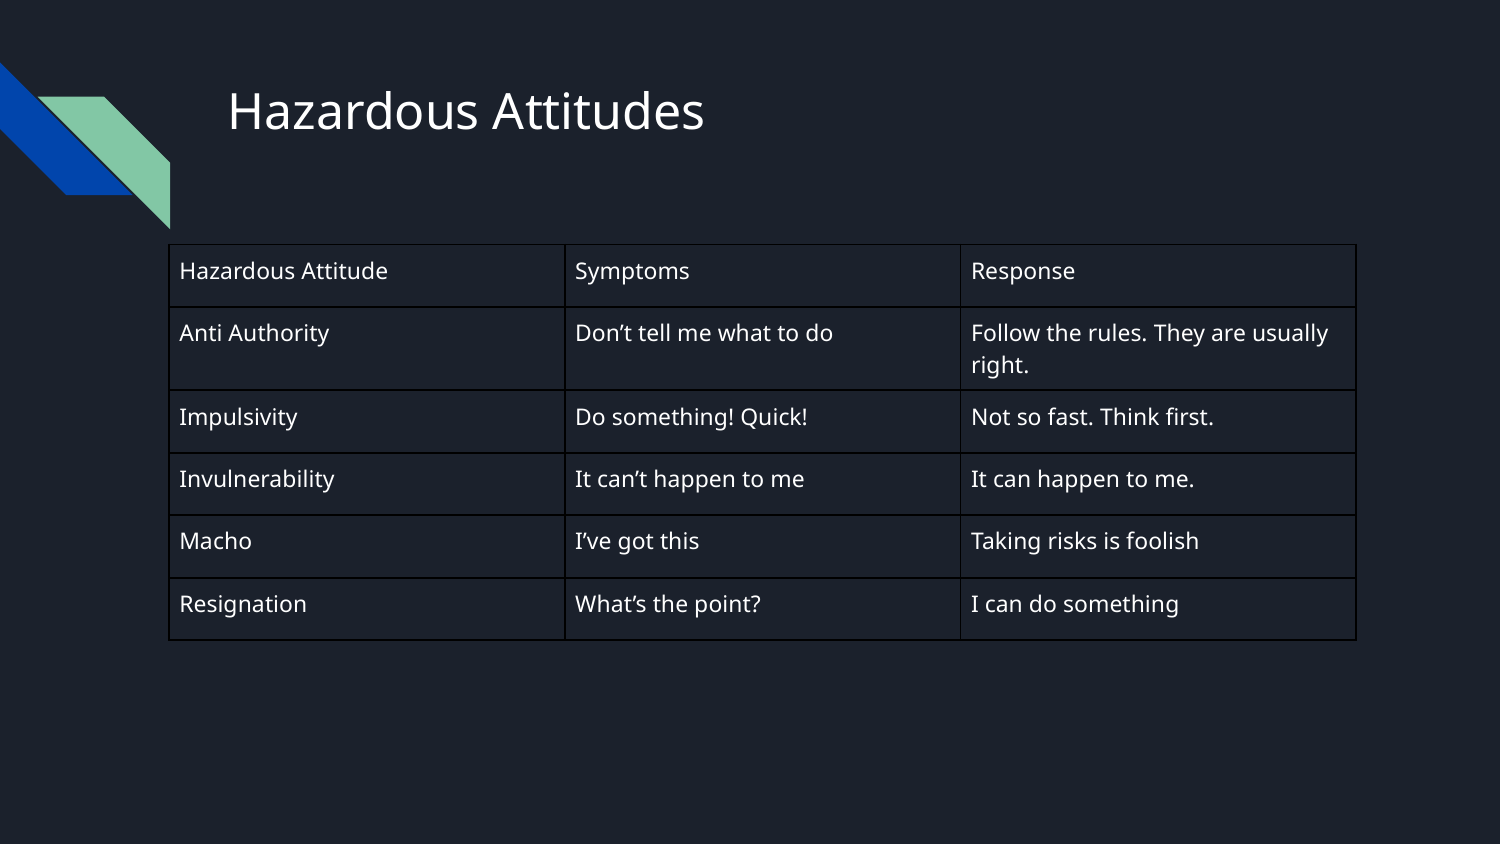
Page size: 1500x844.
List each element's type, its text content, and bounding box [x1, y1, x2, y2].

table_cell Macho [170, 516, 564, 577]
table_header Hazardous Attitude [170, 245, 564, 306]
table_cell Anti Authority [170, 308, 564, 389]
table_cell I can do something [961, 579, 1355, 639]
table_cell What’s the point? [566, 579, 960, 639]
table_cell Impulsivity [170, 391, 564, 452]
table_cell Resignation [170, 579, 564, 639]
table_cell Follow the rules. They are usually right. [961, 308, 1355, 389]
table_cell Taking risks is foolish [961, 516, 1355, 577]
title Hazardous Attitudes [212, 64, 1368, 215]
table_cell Don’t tell me what to do [566, 308, 960, 389]
table_cell Do something! Quick! [566, 391, 960, 452]
table_cell Not so fast. Think first. [961, 391, 1355, 452]
table_header Response [961, 245, 1355, 306]
table_cell I’ve got this [566, 516, 960, 577]
table_cell It can’t happen to me [566, 454, 960, 514]
table_header Symptoms [566, 245, 960, 306]
table_cell Invulnerability [170, 454, 564, 514]
table_cell It can happen to me. [961, 454, 1355, 514]
